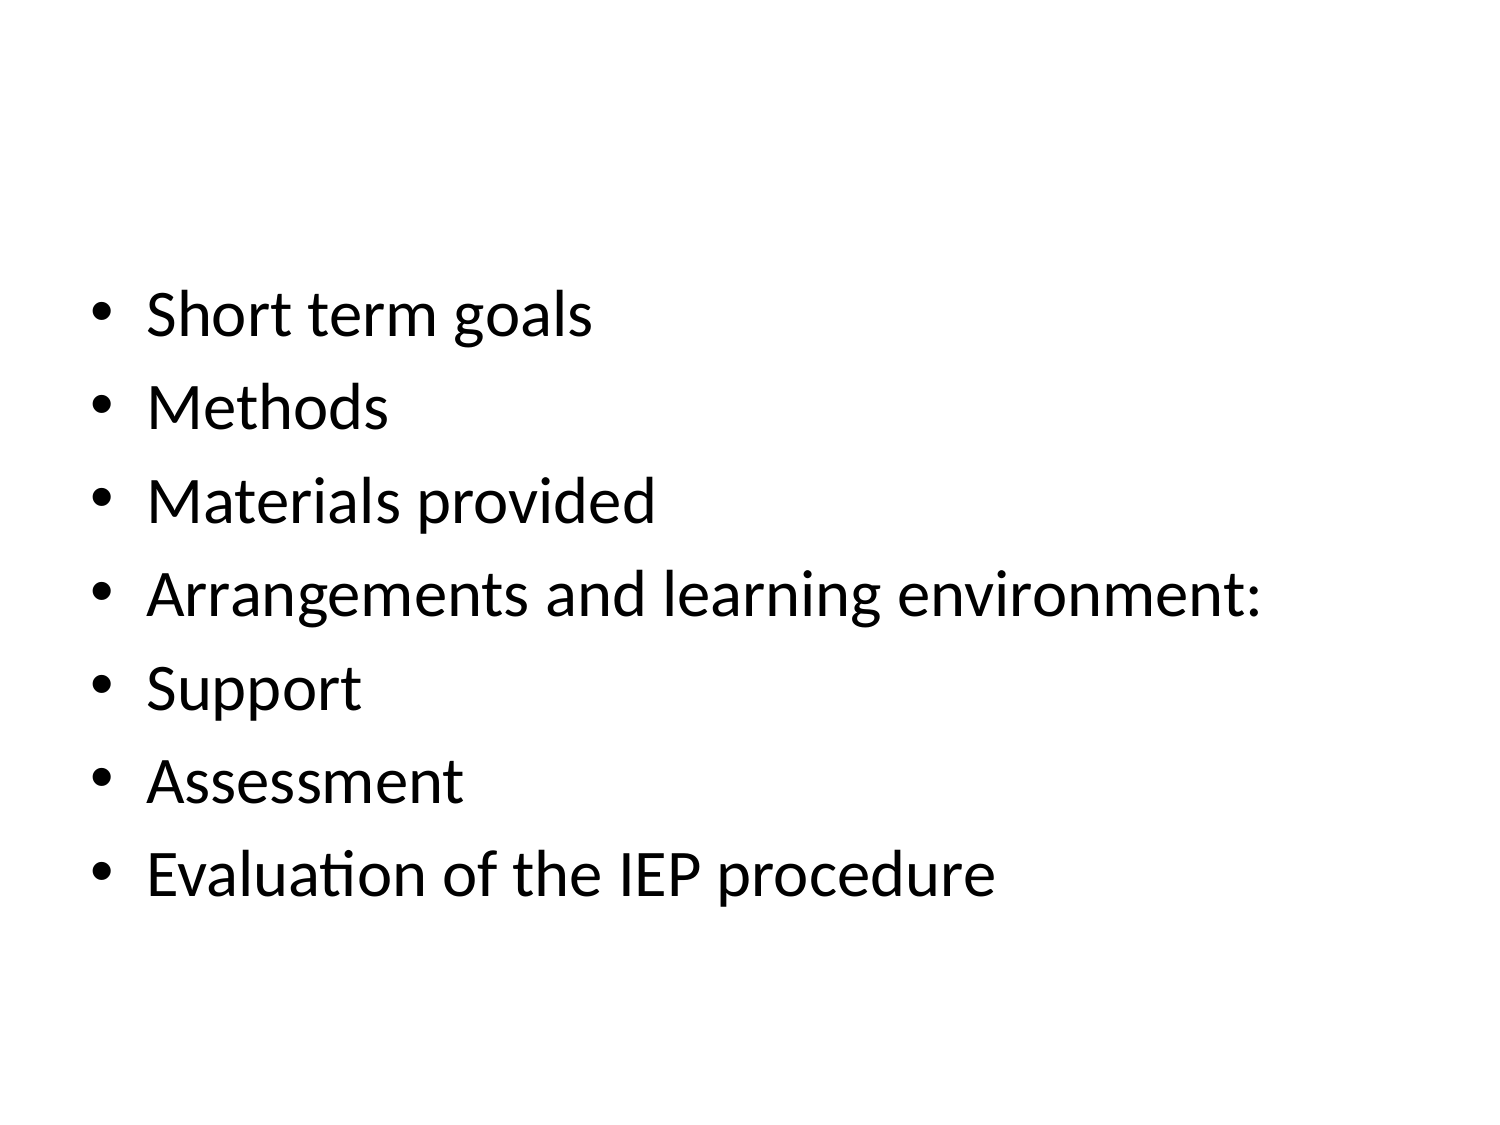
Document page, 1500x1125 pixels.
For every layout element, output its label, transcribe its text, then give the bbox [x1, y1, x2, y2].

list Short term goals Methods Materials provided Arrangements and learning environment: Support Assessment Evaluation of the IEP procedure [75, 262, 1425, 1005]
